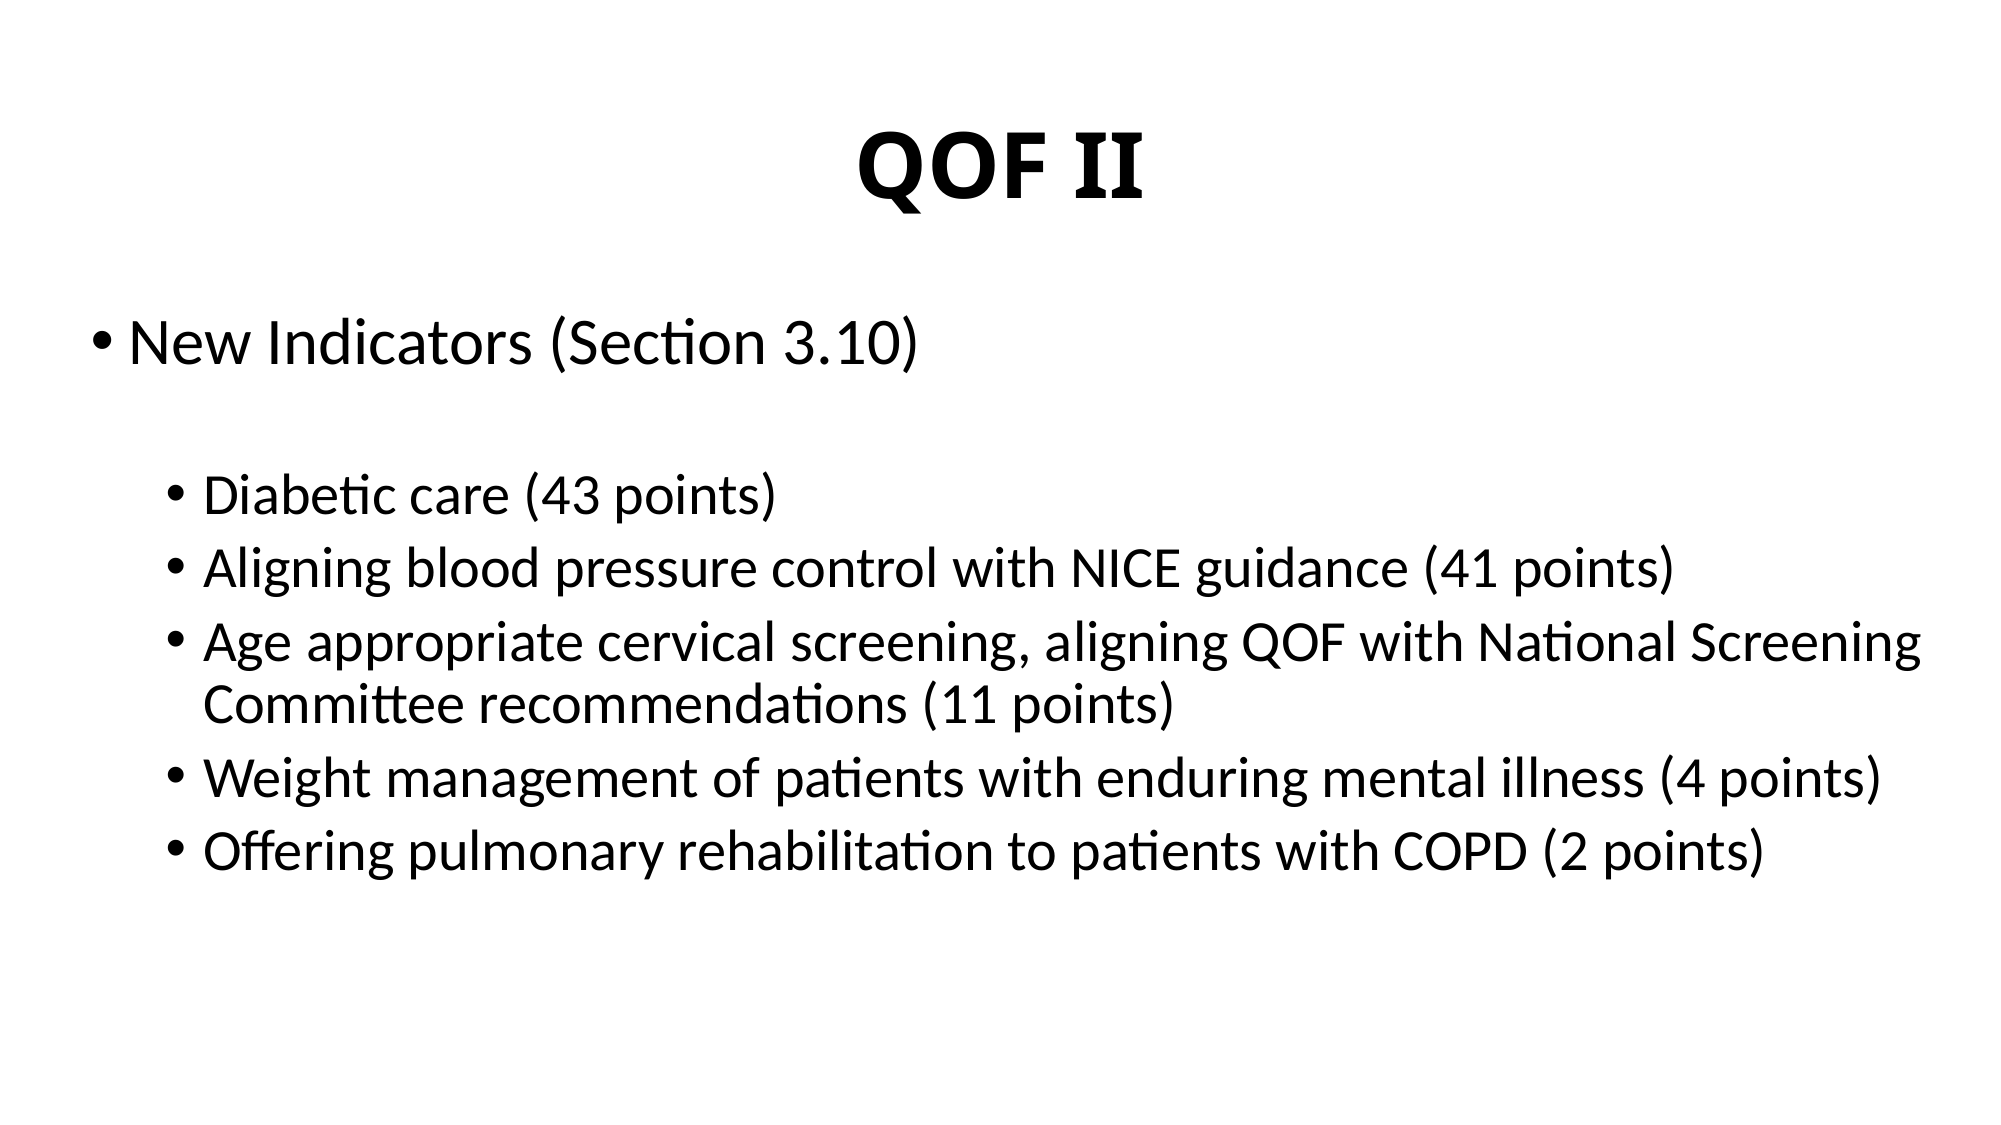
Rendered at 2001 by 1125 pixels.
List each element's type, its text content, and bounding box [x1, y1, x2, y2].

title QOF II [137, 59, 1863, 278]
list New Indicators (Section 3.10) Diabetic care (43 points) Aligning blood pressure control with NICE guidance (41 points) Age appropriate cervical screening, aligning QOF with National Screening Committee recommendations (11 points) Weight management of patients with enduring mental illness (4 points) Offering pulmonary rehabilitation to patients with COPD (2 points) [75, 299, 1972, 1077]
